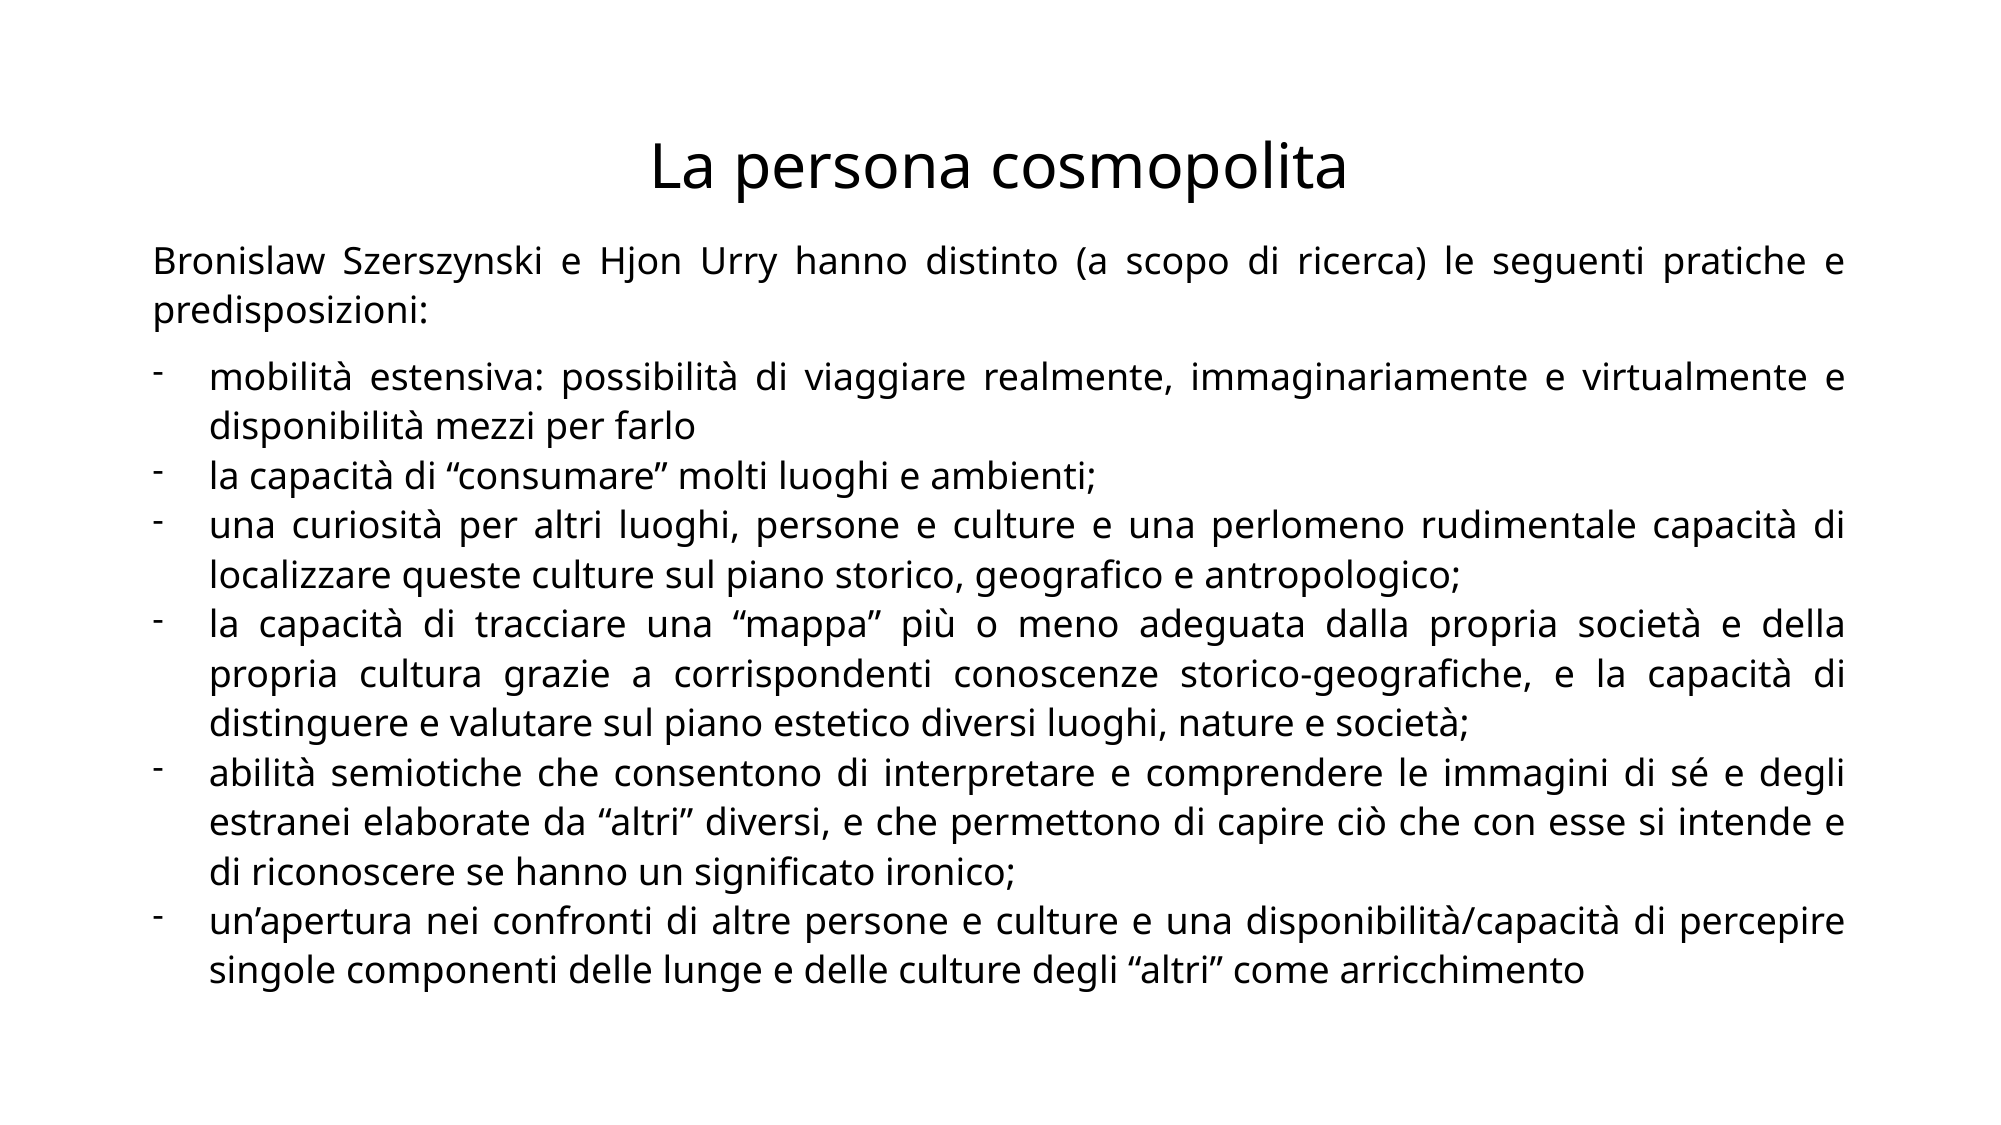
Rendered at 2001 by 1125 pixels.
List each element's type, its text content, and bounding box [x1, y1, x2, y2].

title La persona cosmopolita [137, 59, 1863, 224]
list Bronislaw Szerszynski e Hjon Urry hanno distinto (a scopo di ricerca) le seguenti pratiche e predisposizioni: mobilità estensiva: possibilità di viaggiare realmente, immaginariamente e virtualmente e disponibilità mezzi per farlo la capacità di “consumare” molti luoghi e ambienti; una curiosità per altri luoghi, persone e culture e una perlomeno rudimentale capacità di localizzare queste culture sul piano storico, geografico e antropologico; la capacità di tracciare una “mappa” più o meno adeguata dalla propria società e della propria cultura grazie a corrispondenti conoscenze storico-geografiche, e la capacità di distinguere e valutare sul piano estetico diversi luoghi, nature e società; abilità semiotiche che consentono di interpretare e comprendere le immagini di sé e degli estranei elaborate da “altri” diversi, e che permettono di capire ciò che con esse si intende e di riconoscere se hanno un significato ironico; un’apertura nei confronti di altre persone e culture e una disponibilità/capacità di percepire singole componenti delle lunge e delle culture degli “altri” come arricchimento [137, 224, 1863, 1097]
